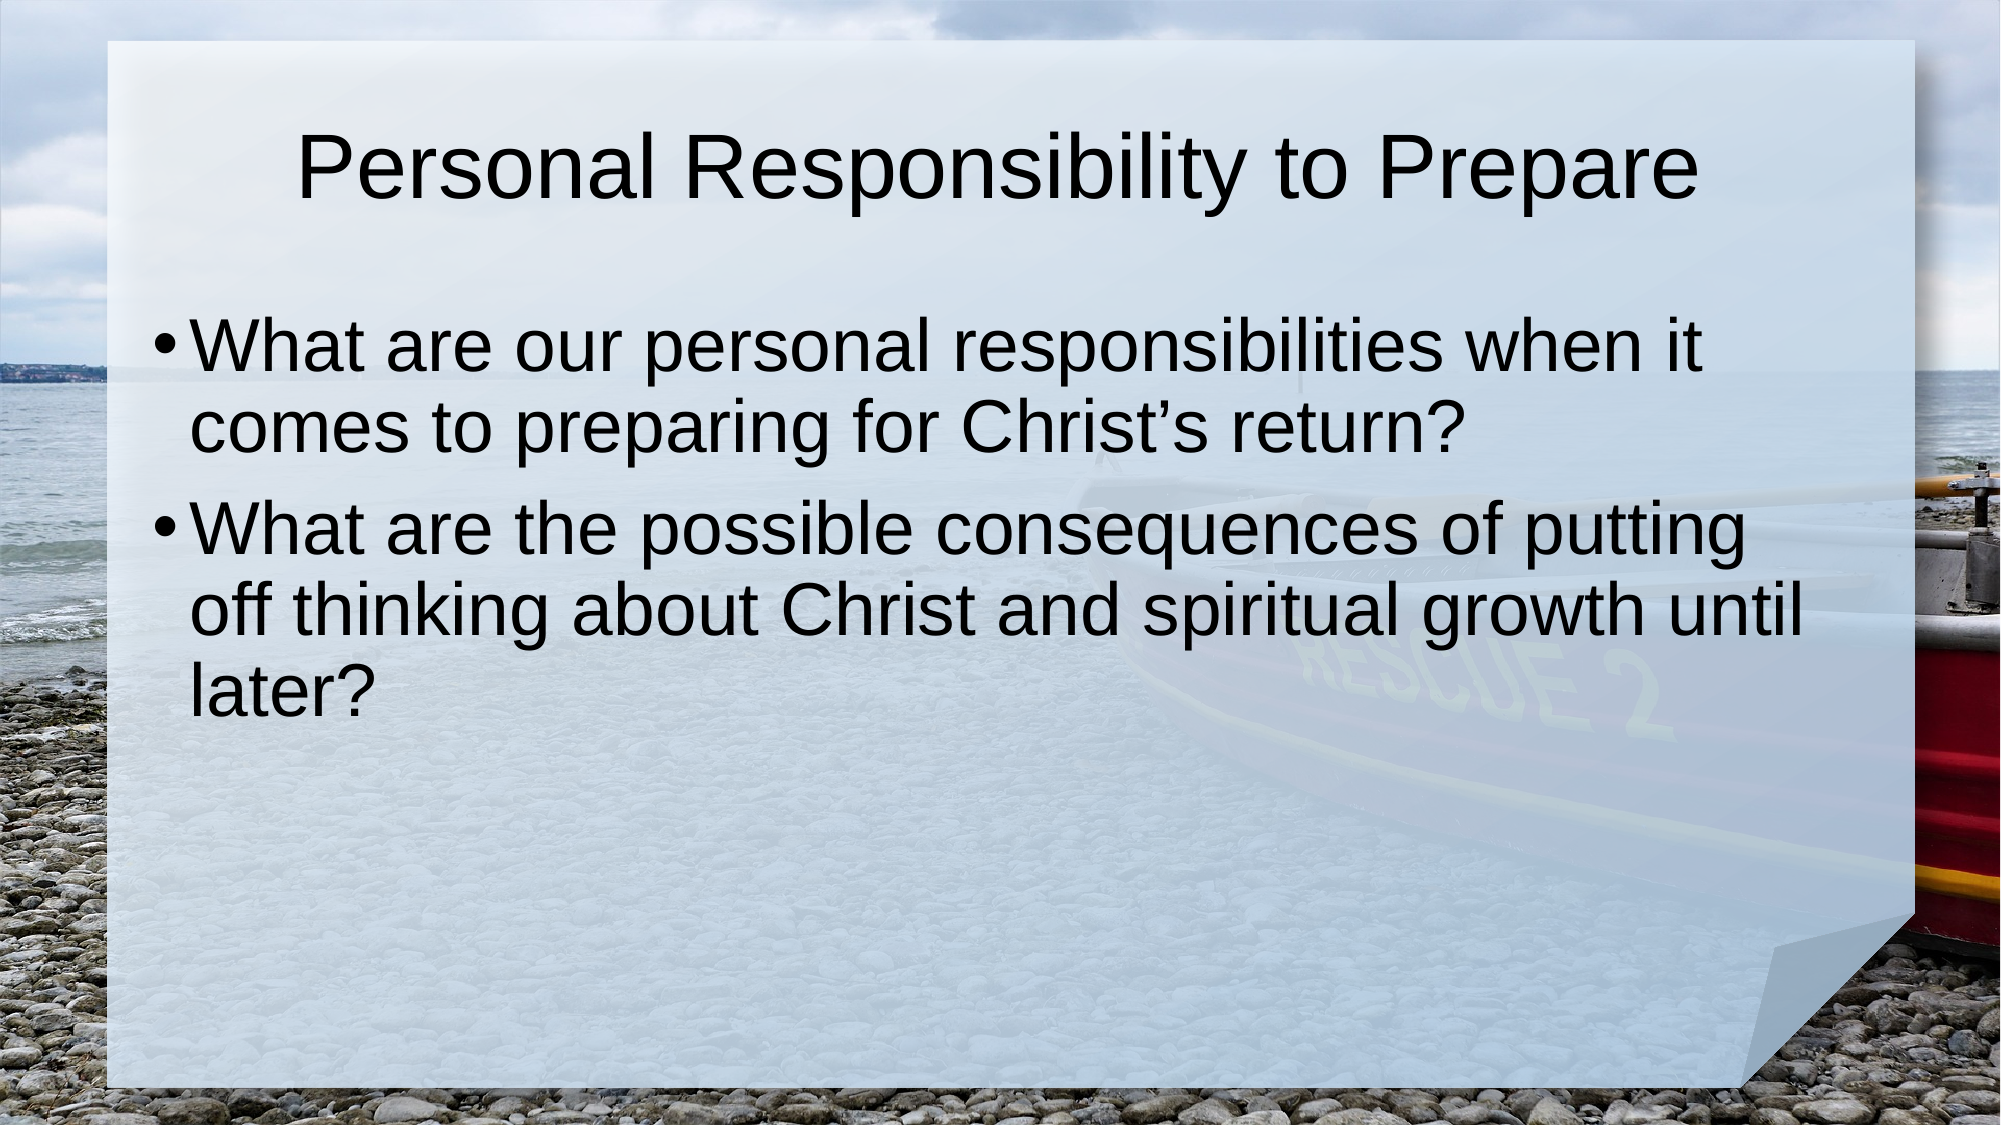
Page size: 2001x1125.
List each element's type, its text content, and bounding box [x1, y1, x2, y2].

list What are our personal responsibilities when it comes to preparing for Christ’s return? What are the possible consequences of putting off thinking about Christ and spiritual growth until later? [137, 299, 1863, 1014]
picture [0, 0, 2001, 1125]
title Personal Responsibility to Prepare [137, 59, 1863, 278]
